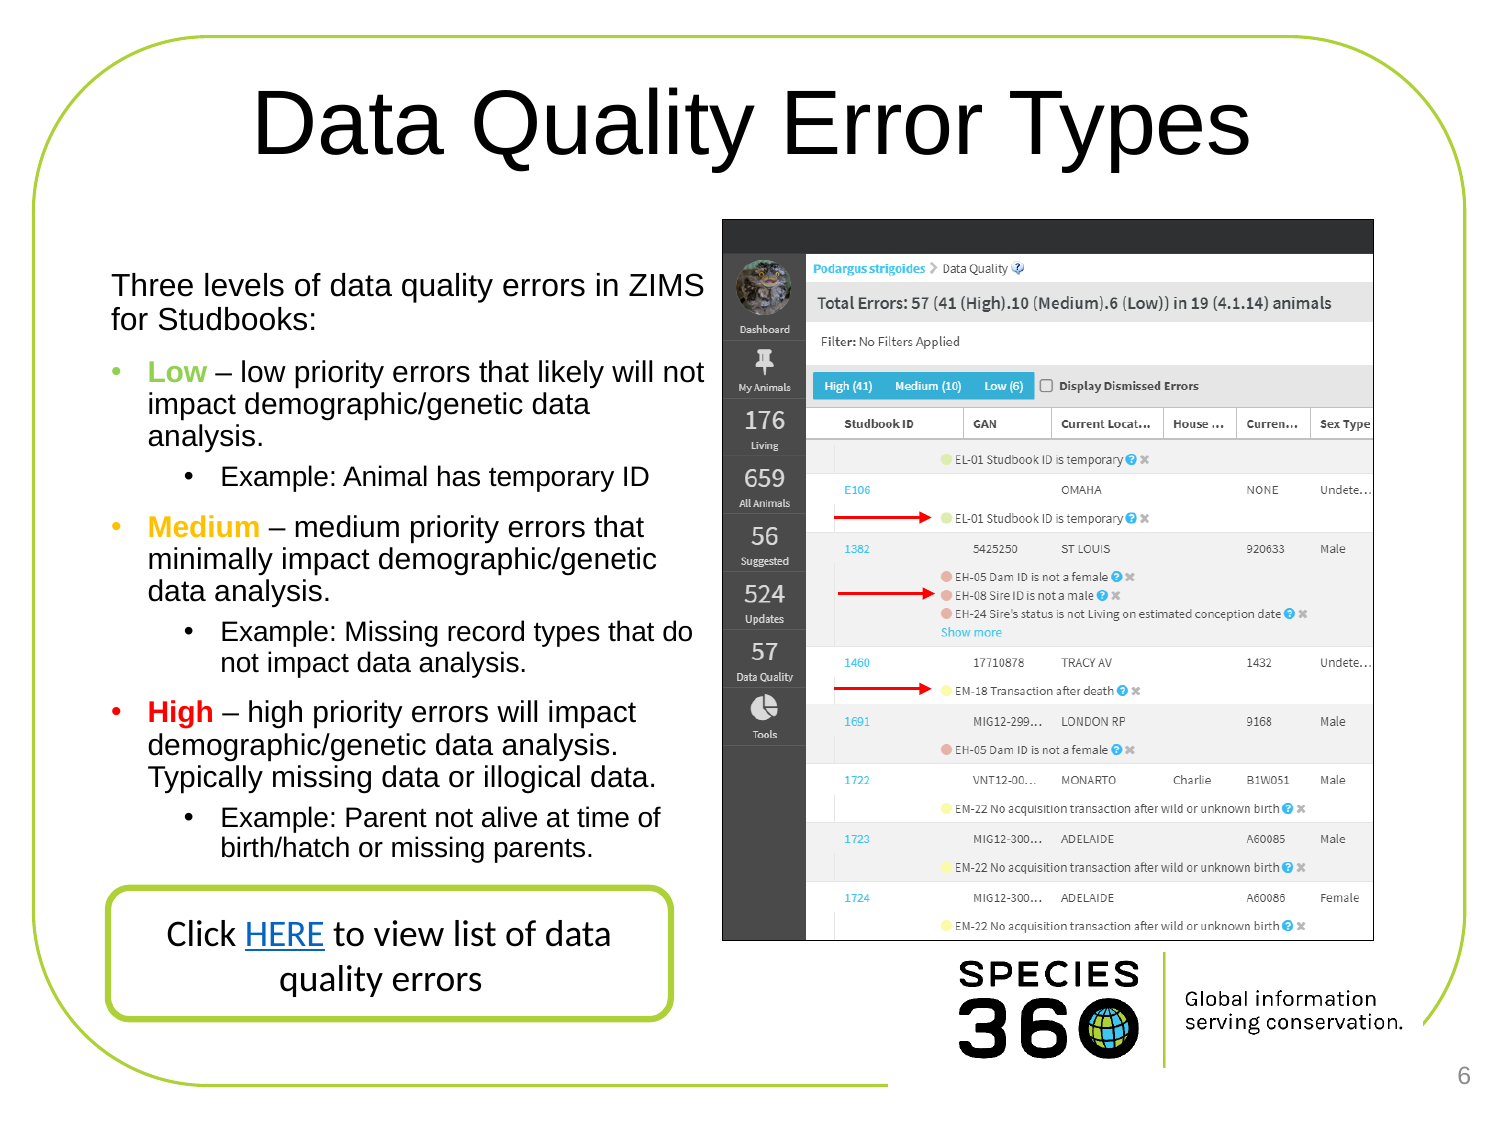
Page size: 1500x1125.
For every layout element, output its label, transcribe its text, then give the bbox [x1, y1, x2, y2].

picture [954, 944, 1407, 1075]
text_box Click HERE to view list of data quality errors [143, 901, 635, 1006]
picture [722, 219, 1374, 941]
title Data Quality Error Types [236, 16, 1500, 234]
slide_number 6 [1148, 1044, 1487, 1105]
text_box Three levels of data quality errors in ZIMS for Studbooks: Low – low priority errors that likely will not impact demographic/genetic data analysis. Example: Animal has temporary ID Medium – medium priority errors that minimally impact demographic/genetic data analysis. Example: Missing record types that do not impact data analysis. High – high priority errors will impact demographic/genetic data analysis. Typically missing data or illogical data. Example: Parent not alive at time of birth/hatch or missing parents. [96, 261, 722, 874]
text_box [106, 886, 673, 1021]
